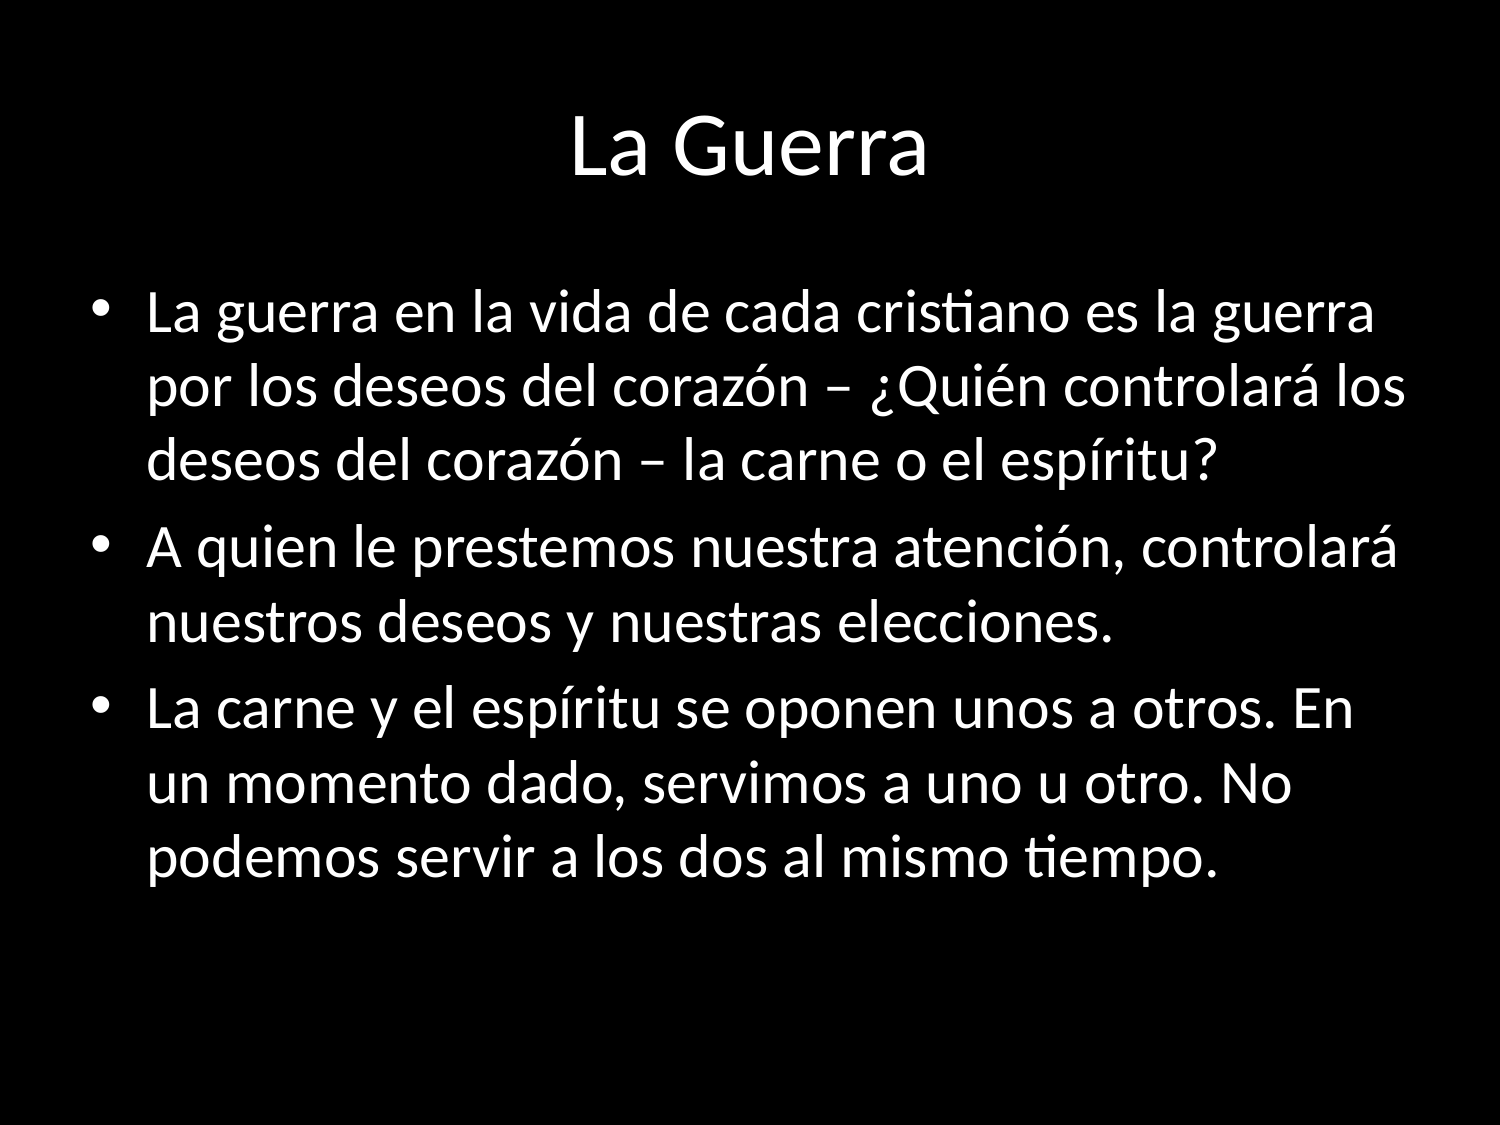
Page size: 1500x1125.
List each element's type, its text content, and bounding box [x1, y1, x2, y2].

list La guerra en la vida de cada cristiano es la guerra por los deseos del corazón – ¿Quién controlará los deseos del corazón – la carne o el espíritu? A quien le prestemos nuestra atención, controlará nuestros deseos y nuestras elecciones. La carne y el espíritu se oponen unos a otros. En un momento dado, servimos a uno u otro. No podemos servir a los dos al mismo tiempo. [75, 262, 1425, 1005]
title La Guerra [75, 45, 1425, 233]
